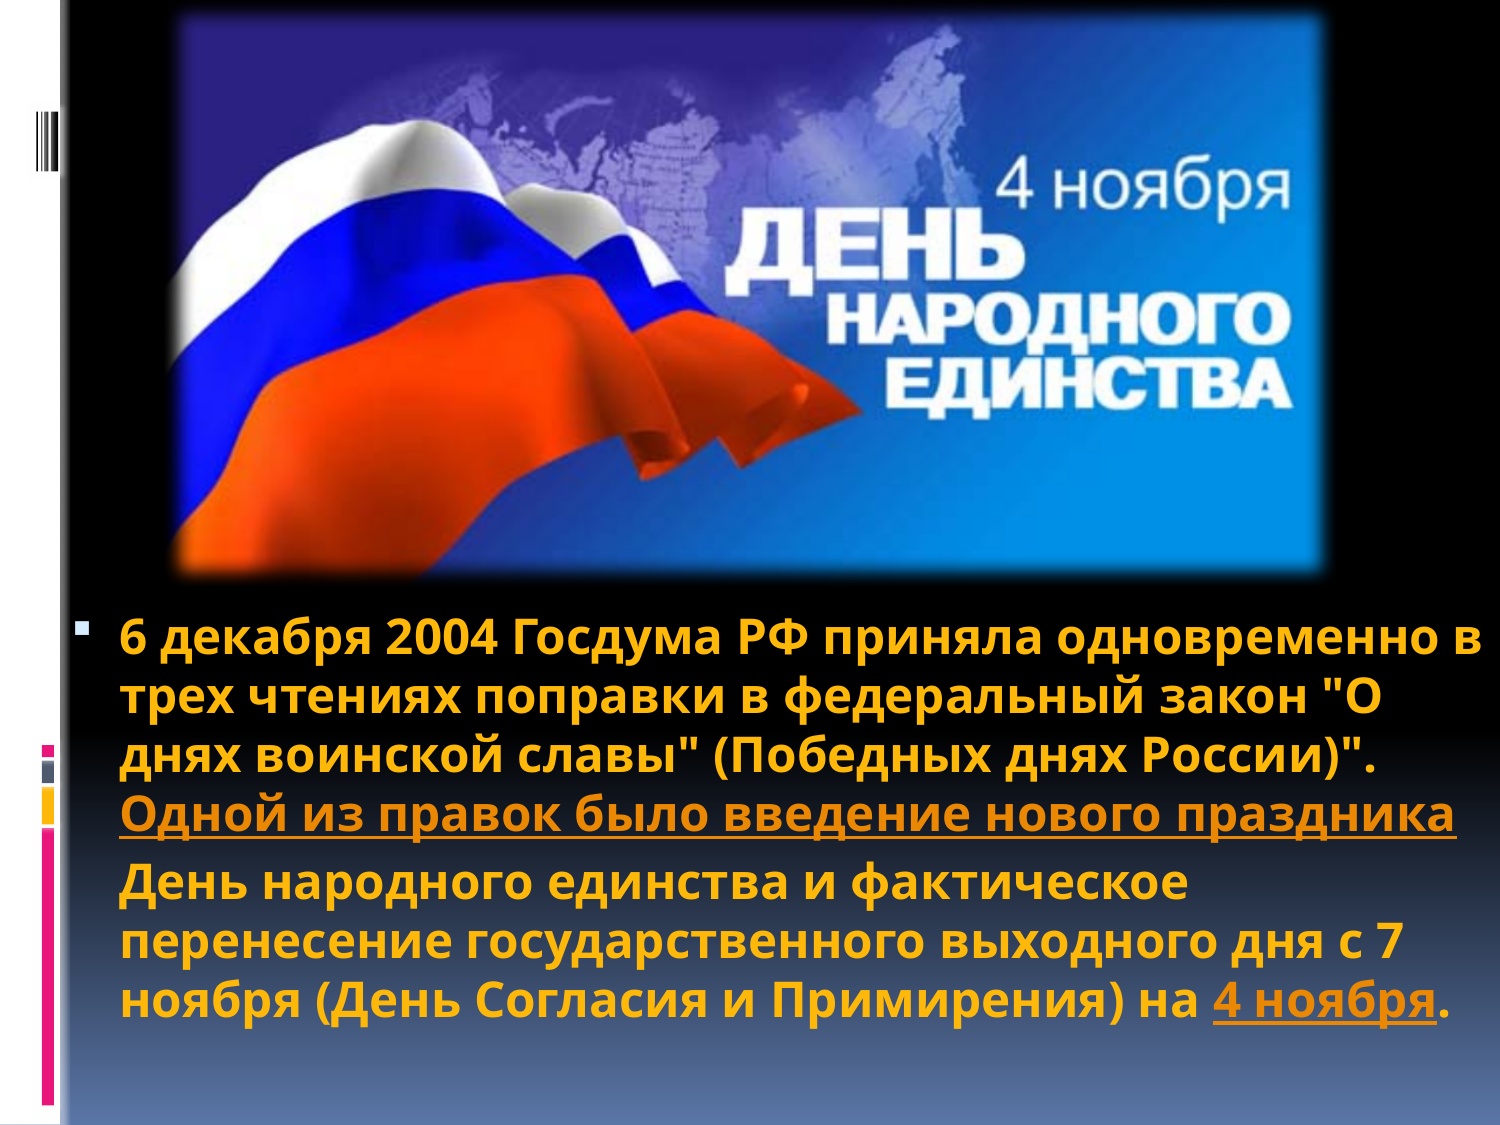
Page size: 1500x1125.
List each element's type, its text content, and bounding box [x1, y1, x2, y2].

list 6 декабря 2004 Госдума РФ приняла одновременно в трех чтениях поправки в федеральный закон "О днях воинской славы" (Победных днях России)". Одной из правок было введение нового праздника День народного единства и фактическое перенесение государственного выходного дня с 7 ноября (День Согласия и Примирения) на 4 ноября. [46, 597, 1500, 1125]
picture [163, 0, 1337, 587]
